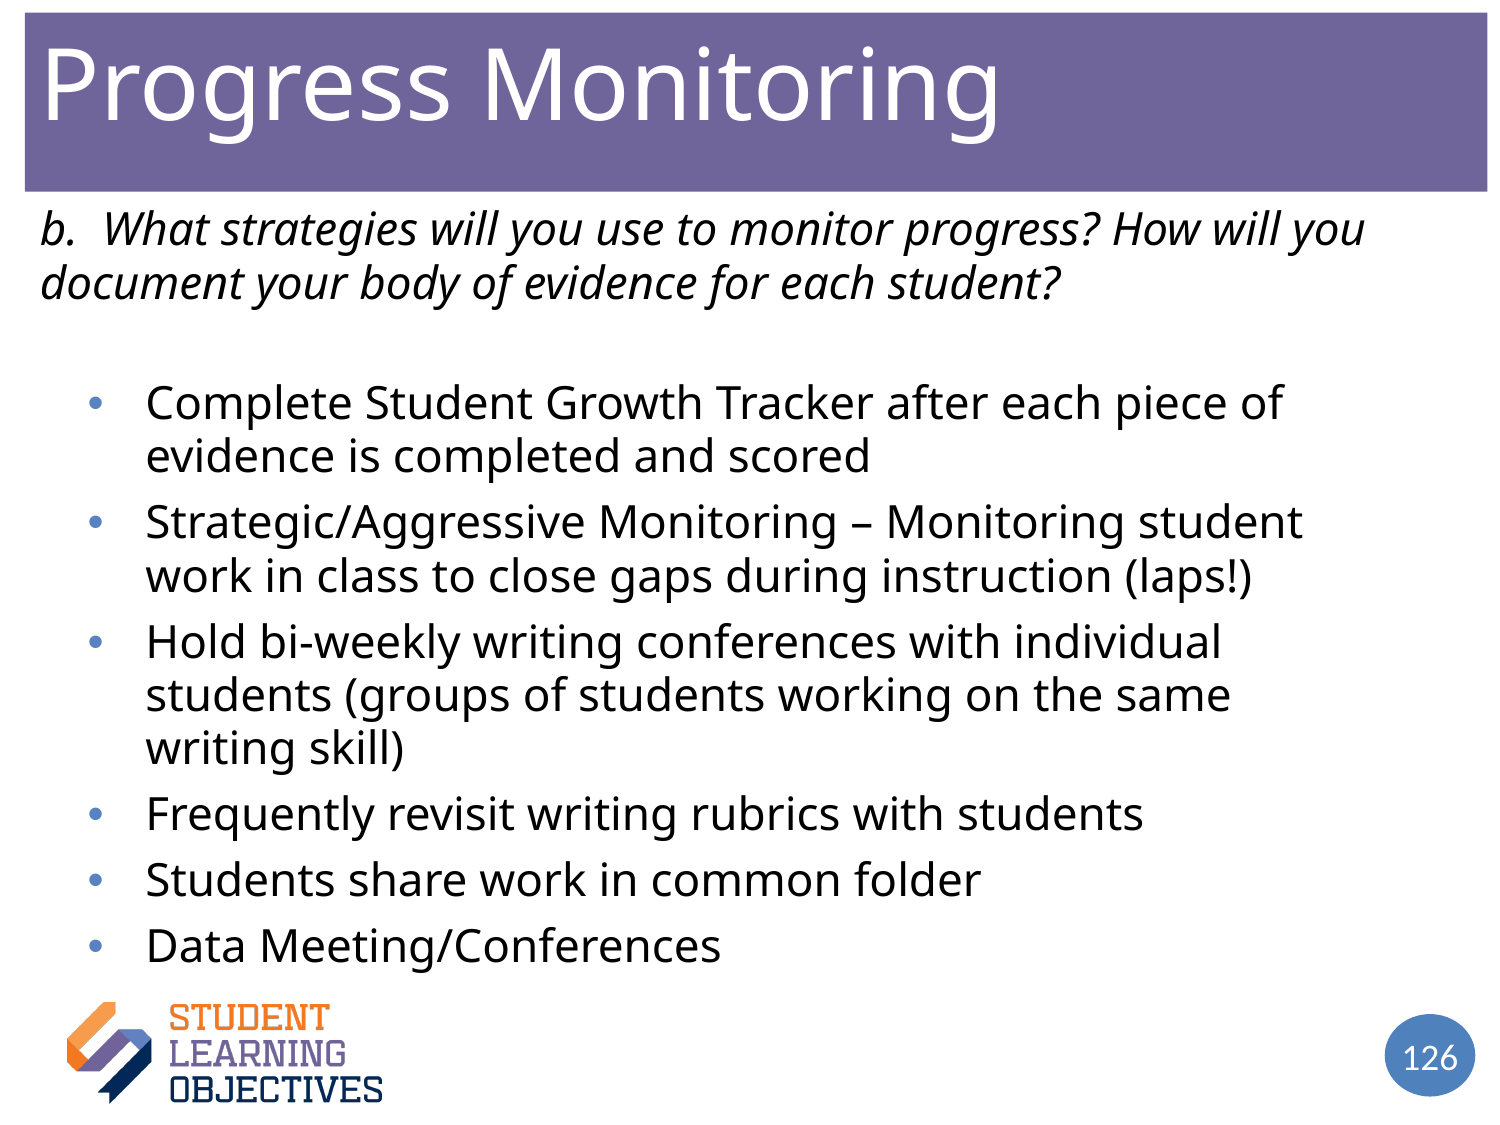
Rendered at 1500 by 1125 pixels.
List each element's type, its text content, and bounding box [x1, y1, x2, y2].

list b. What strategies will you use to monitor progress? How will you document your body of evidence for each student? Complete Student Growth Tracker after each piece of evidence is completed and scored Strategic/Aggressive Monitoring – Monitoring student work in class to close gaps during instruction (laps!) Hold bi-weekly writing conferences with individual students (groups of students working on the same writing skill) Frequently revisit writing rubrics with students Students share work in common folder Data Meeting/Conferences [24, 191, 1471, 1000]
title Progress Monitoring [24, 12, 1488, 192]
text_box 126 [1384, 1014, 1476, 1097]
picture [67, 1002, 382, 1104]
